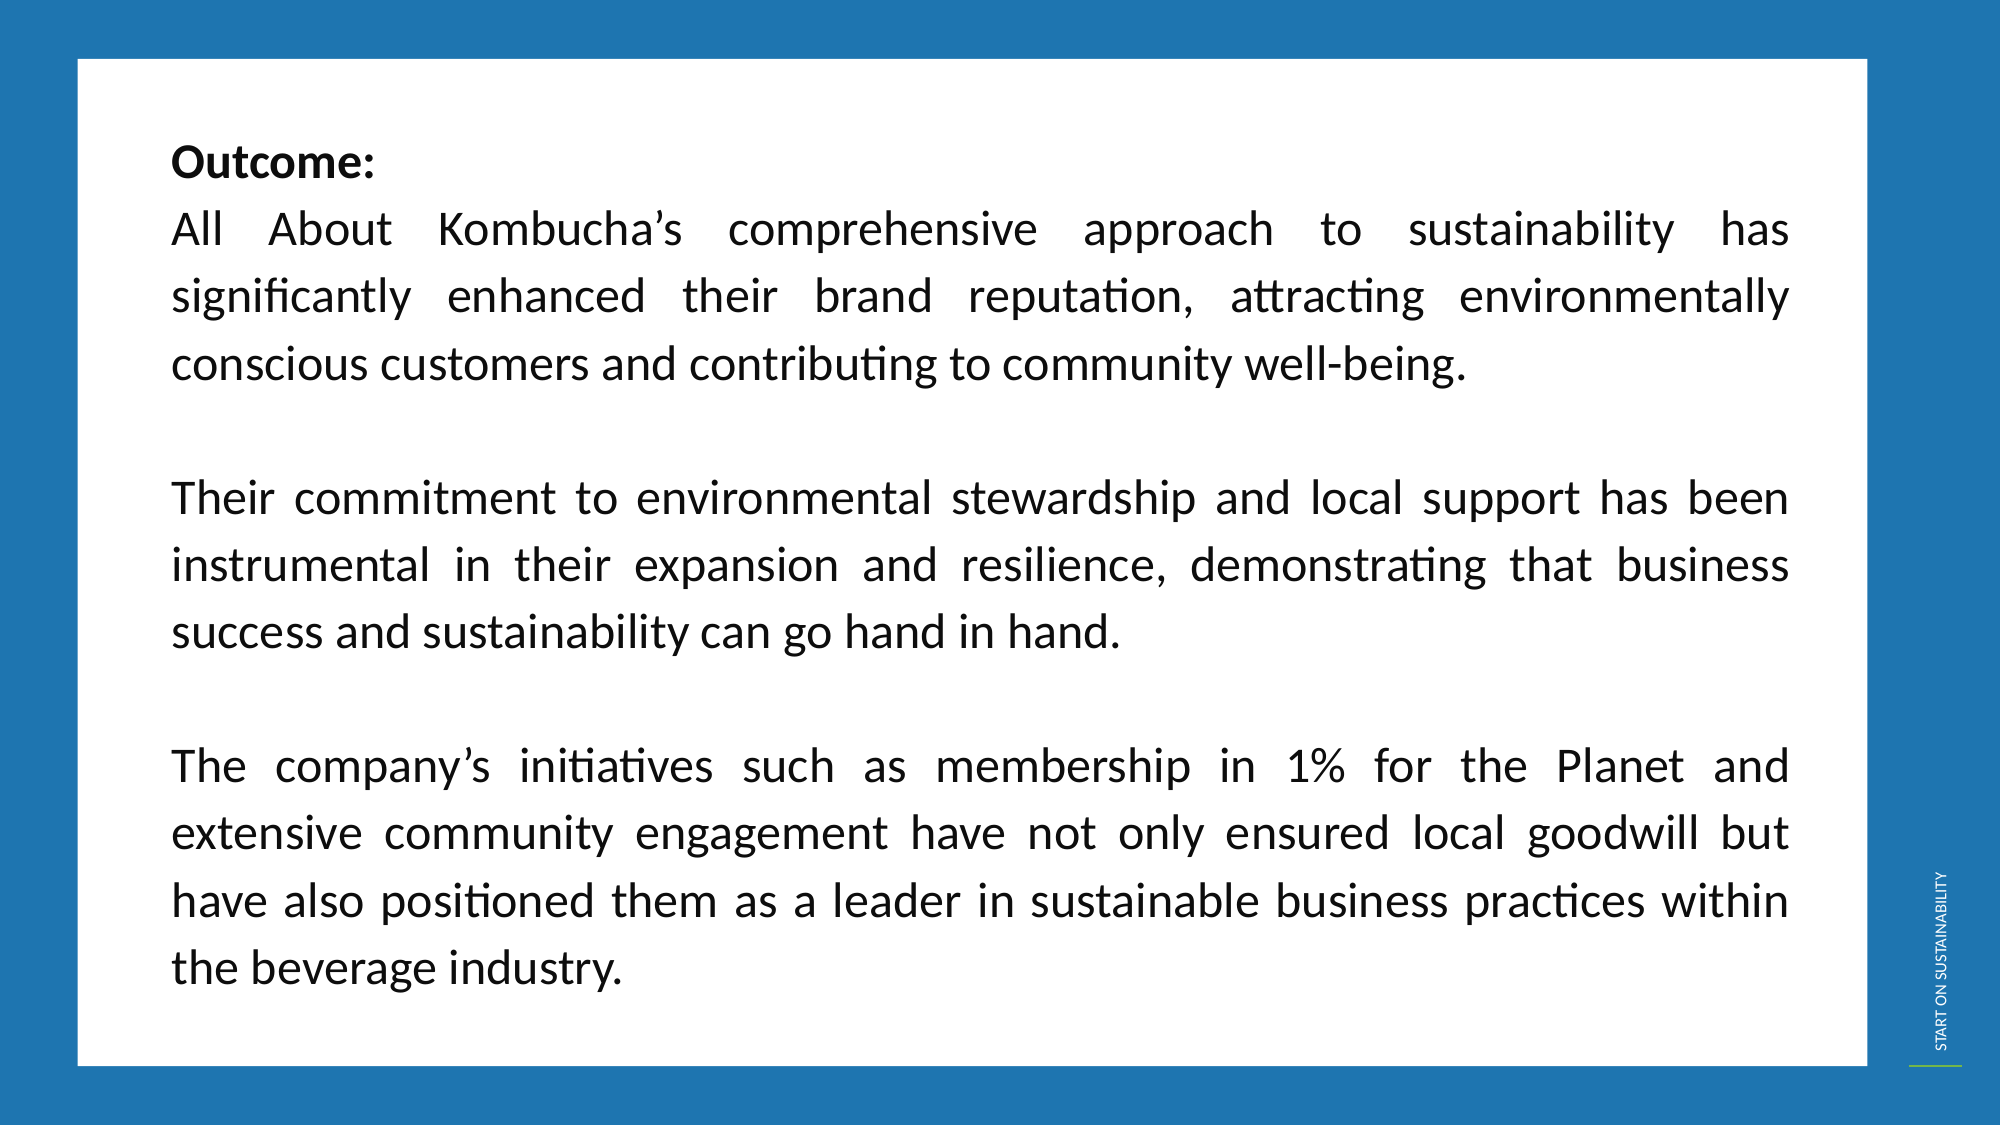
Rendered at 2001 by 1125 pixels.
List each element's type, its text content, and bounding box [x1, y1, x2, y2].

list Outcome: All About Kombucha’s comprehensive approach to sustainability has significantly enhanced their brand reputation, attracting environmentally conscious customers and contributing to community well-being. Their commitment to environmental stewardship and local support has been instrumental in their expansion and resilience, demonstrating that business success and sustainability can go hand in hand. The company’s initiatives such as membership in 1% for the Planet and extensive community engagement have not only ensured local goodwill but have also positioned them as a leader in sustainable business practices within the beverage industry. [156, 113, 1806, 811]
